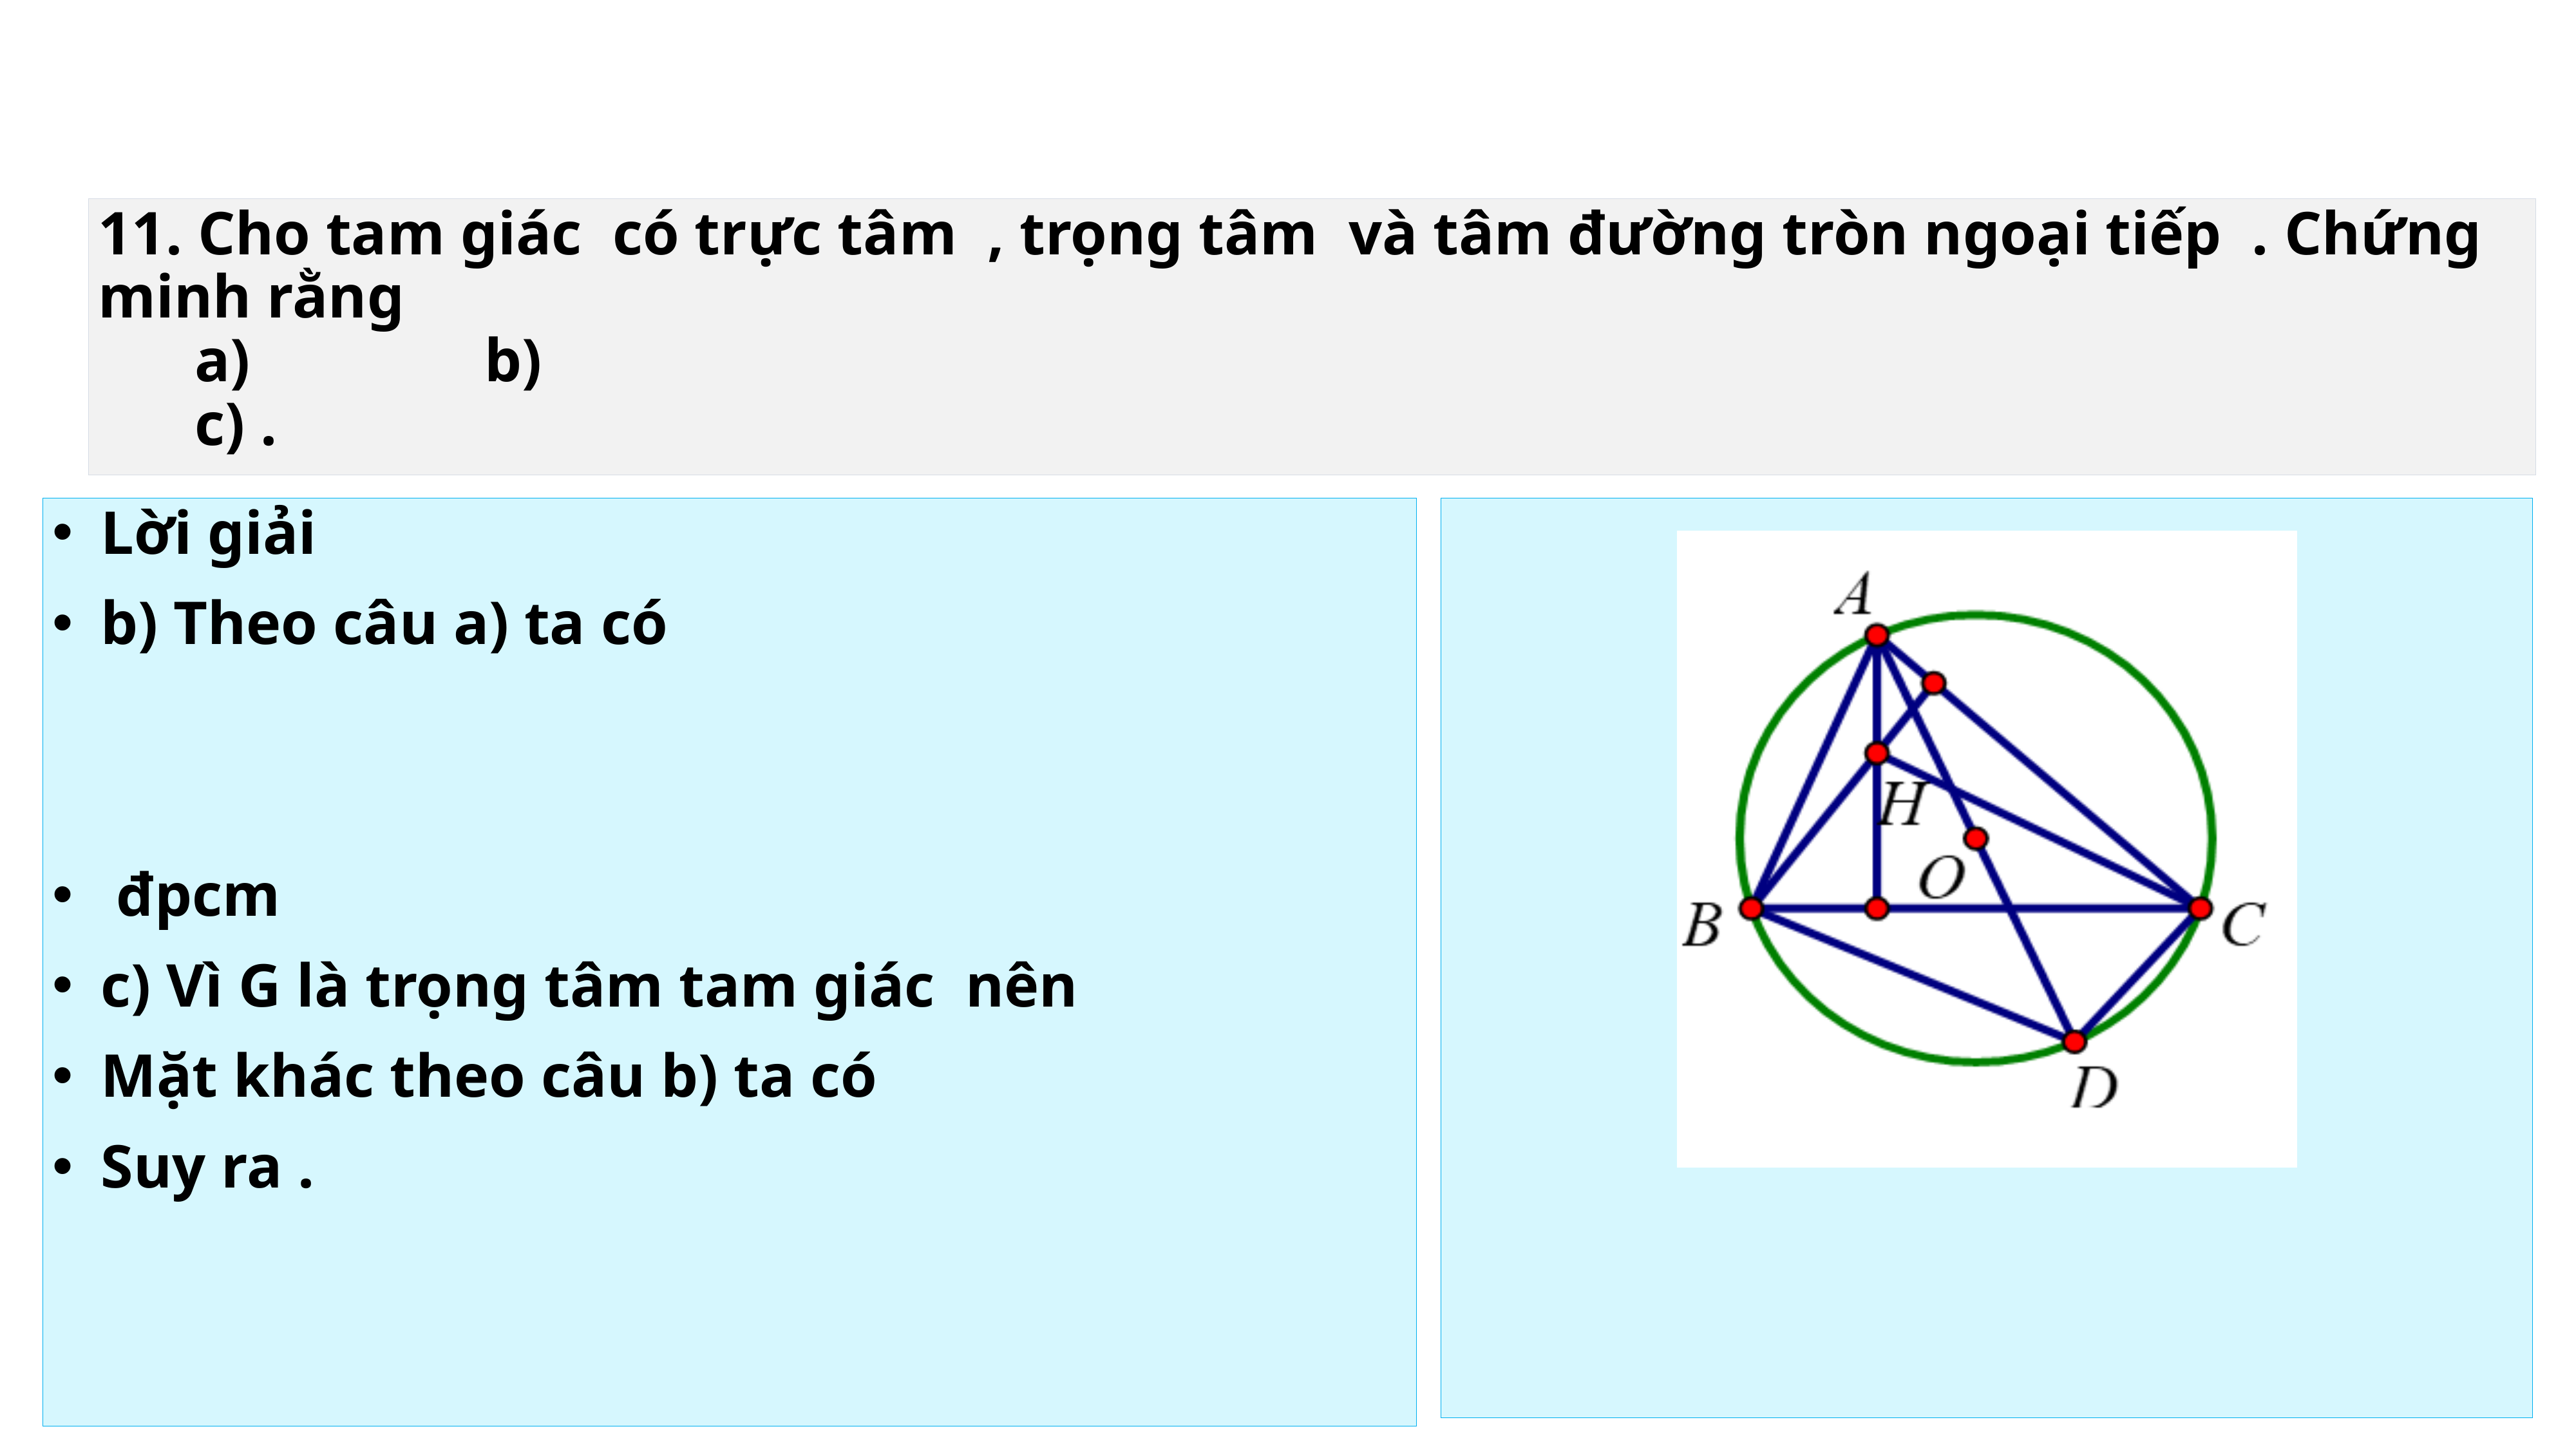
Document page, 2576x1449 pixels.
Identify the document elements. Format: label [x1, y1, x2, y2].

text_box [1441, 498, 2533, 1418]
picture [1677, 531, 2297, 1168]
